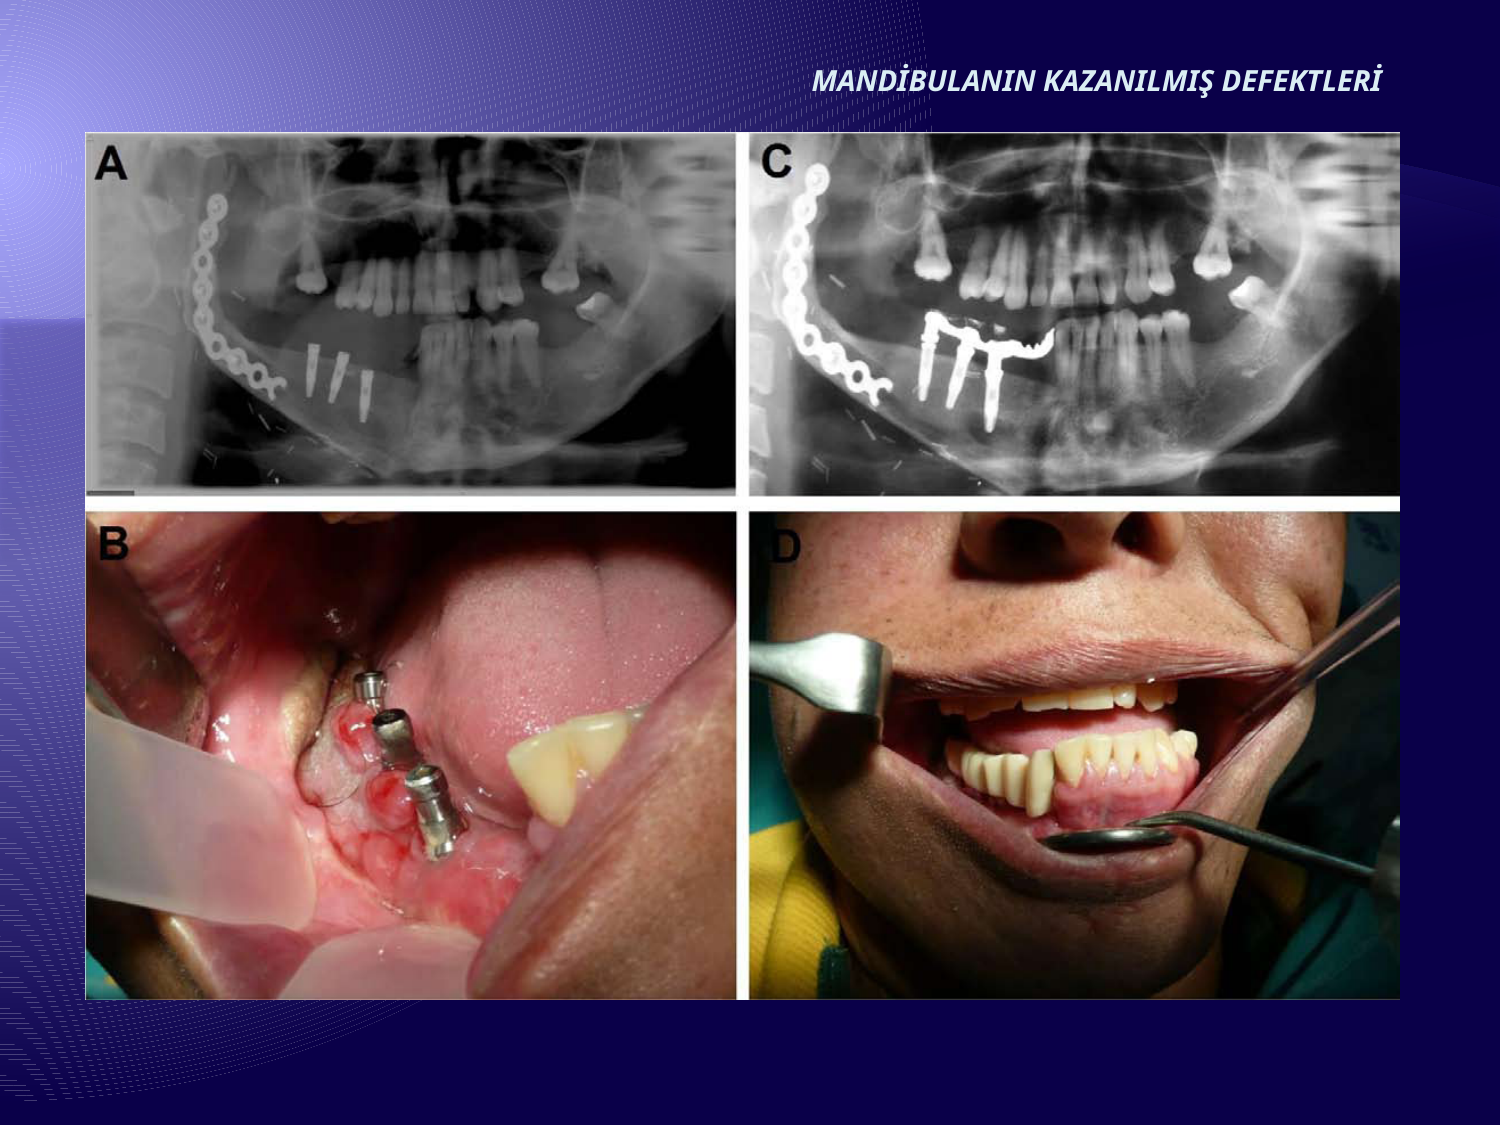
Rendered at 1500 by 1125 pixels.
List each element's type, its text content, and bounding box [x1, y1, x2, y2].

picture [85, 132, 1400, 1000]
text_box MANDİBULANIN KAZANILMIŞ DEFEKTLERİ [796, 54, 1500, 105]
